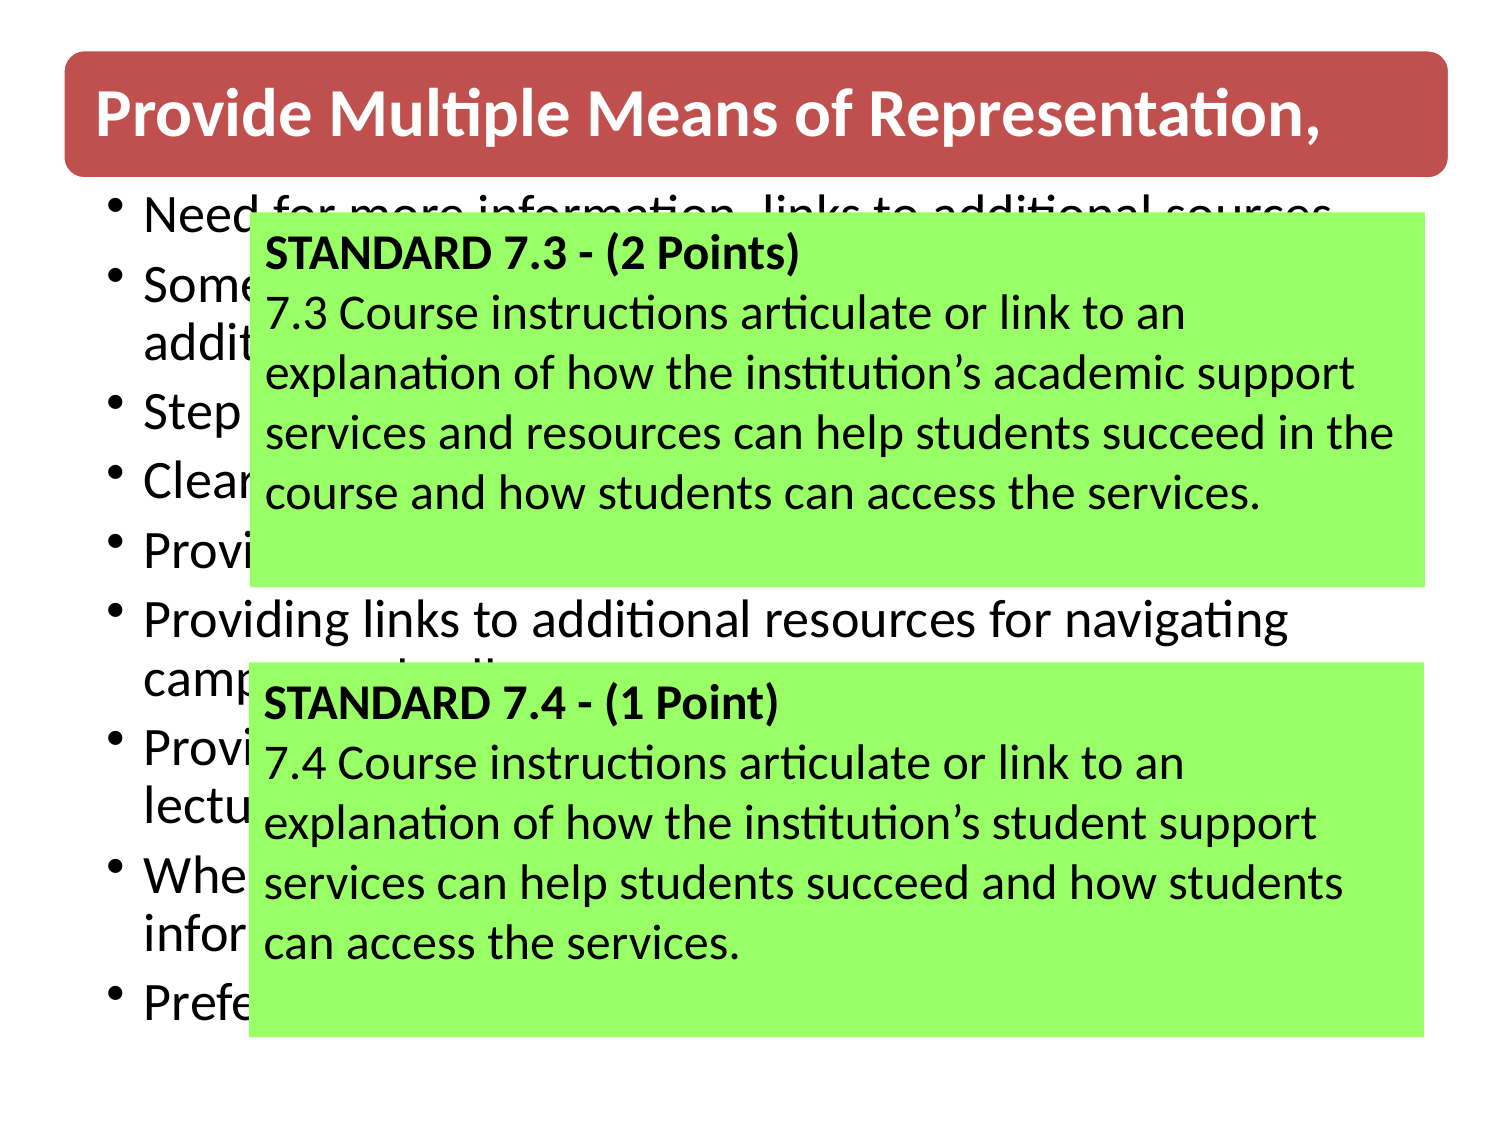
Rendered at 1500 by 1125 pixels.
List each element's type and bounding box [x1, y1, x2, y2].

text_box [62, 3, 1451, 1122]
